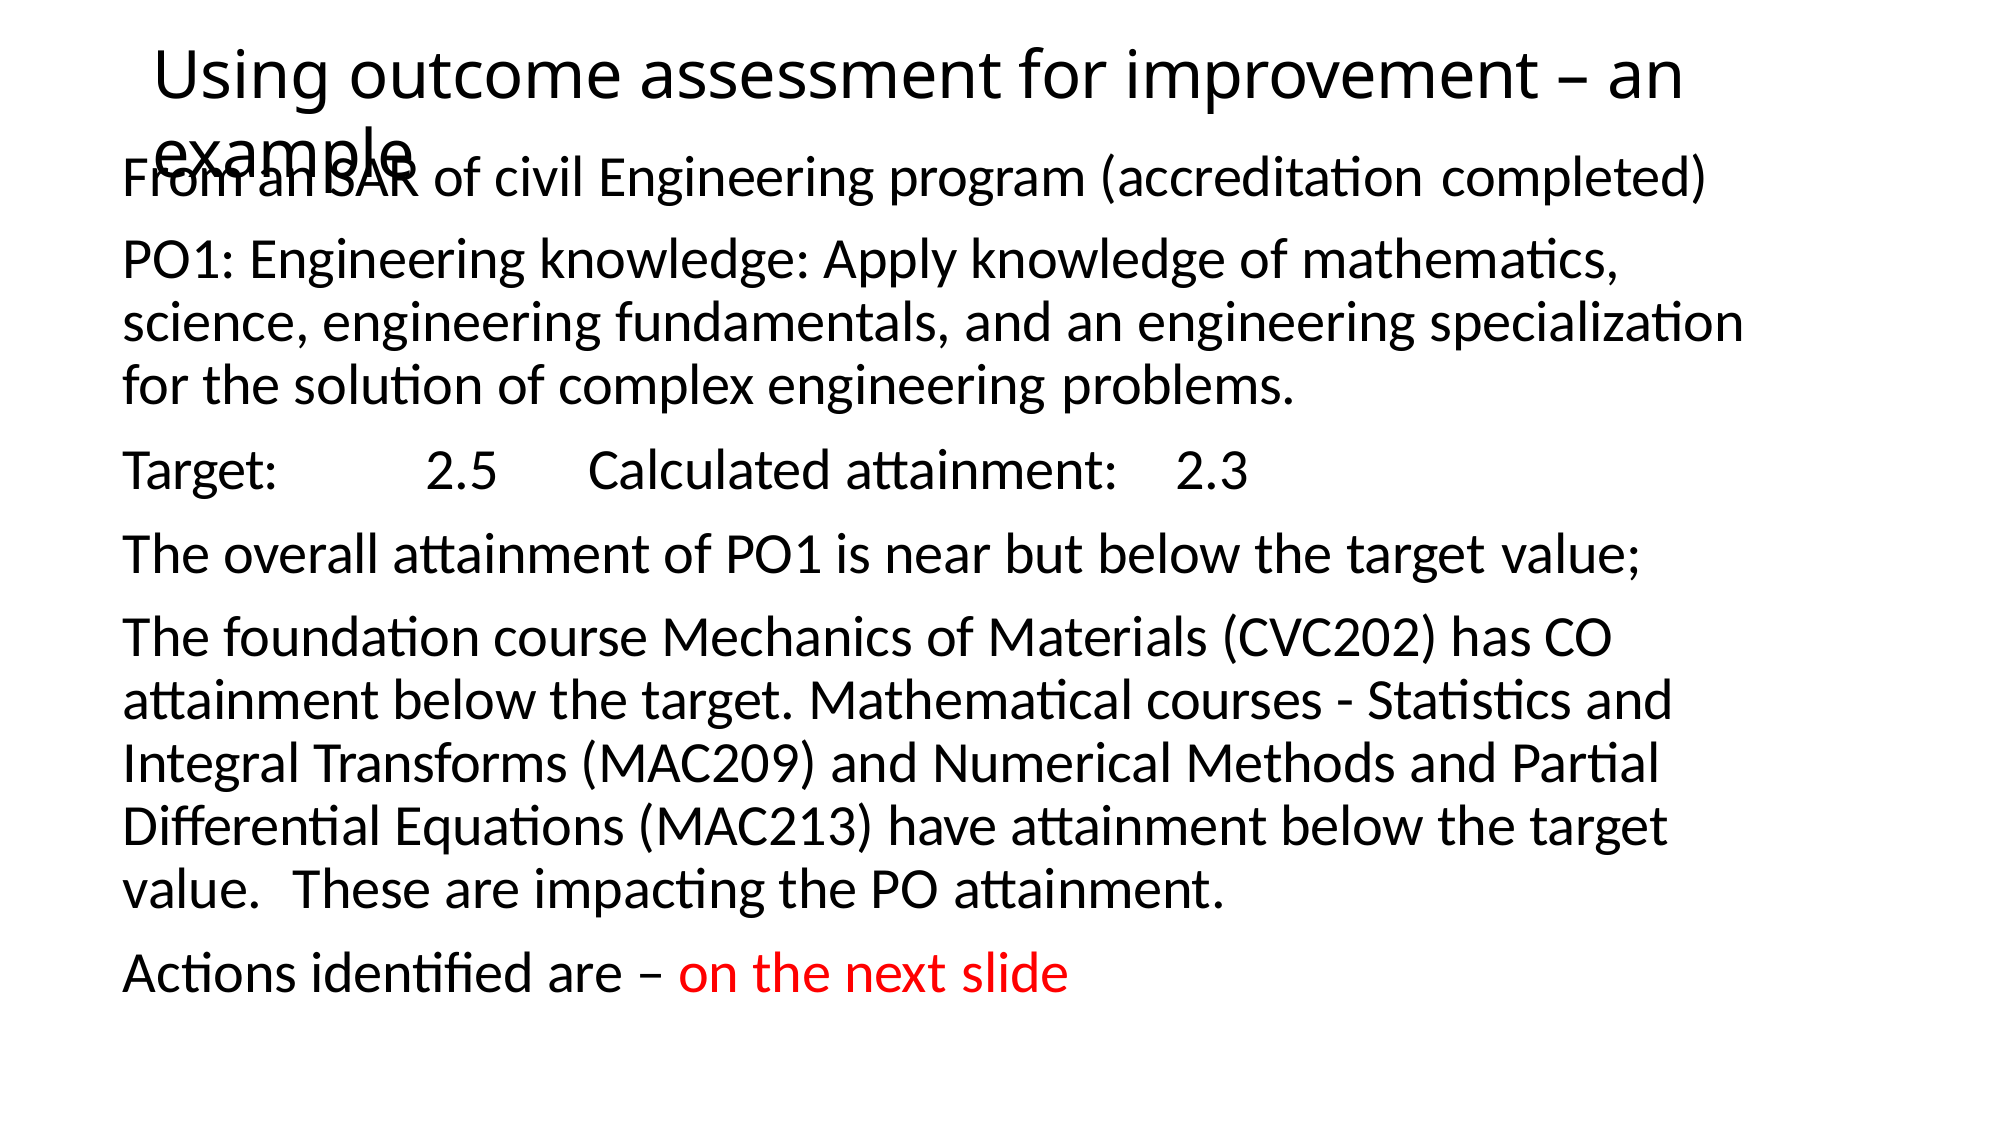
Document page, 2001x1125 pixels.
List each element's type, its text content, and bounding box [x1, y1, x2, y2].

text_box From an SAR of civil Engineering program (accreditation completed) PO1: Engineering knowledge: Apply knowledge of mathematics, science, engineering fundamentals, and an engineering specialization for the solution of complex engineering problems. Target: 2.5 Calculated attainment: 2.3 The overall attainment of PO1 is near but below the target value; The foundation course Mechanics of Materials (CVC202) has CO attainment below the target. Mathematical courses - Statistics and Integral Transforms (MAC209) and Numerical Methods and Partial Differential Equations (MAC213) have attainment below the target value. These are impacting the PO attainment. Actions identified are – on the next slide [120, 121, 1762, 1005]
title Using outcome assessment for improvement – an example [150, 29, 1693, 121]
